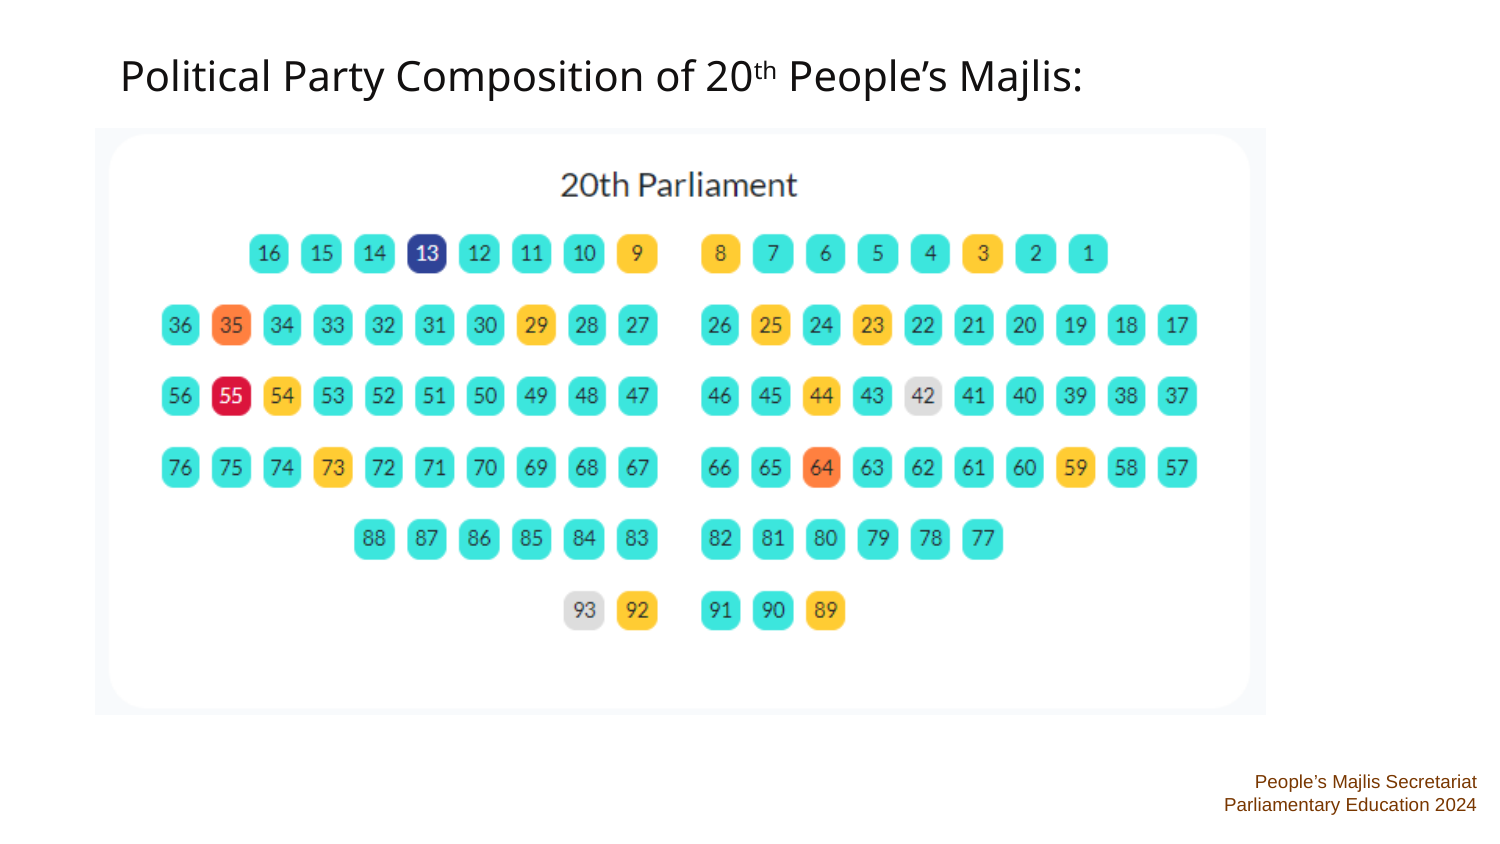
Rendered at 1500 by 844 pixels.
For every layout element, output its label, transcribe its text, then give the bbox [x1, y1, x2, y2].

picture [94, 128, 1266, 716]
title Political Party Composition of 20th People’s Majlis: [104, 34, 1369, 129]
